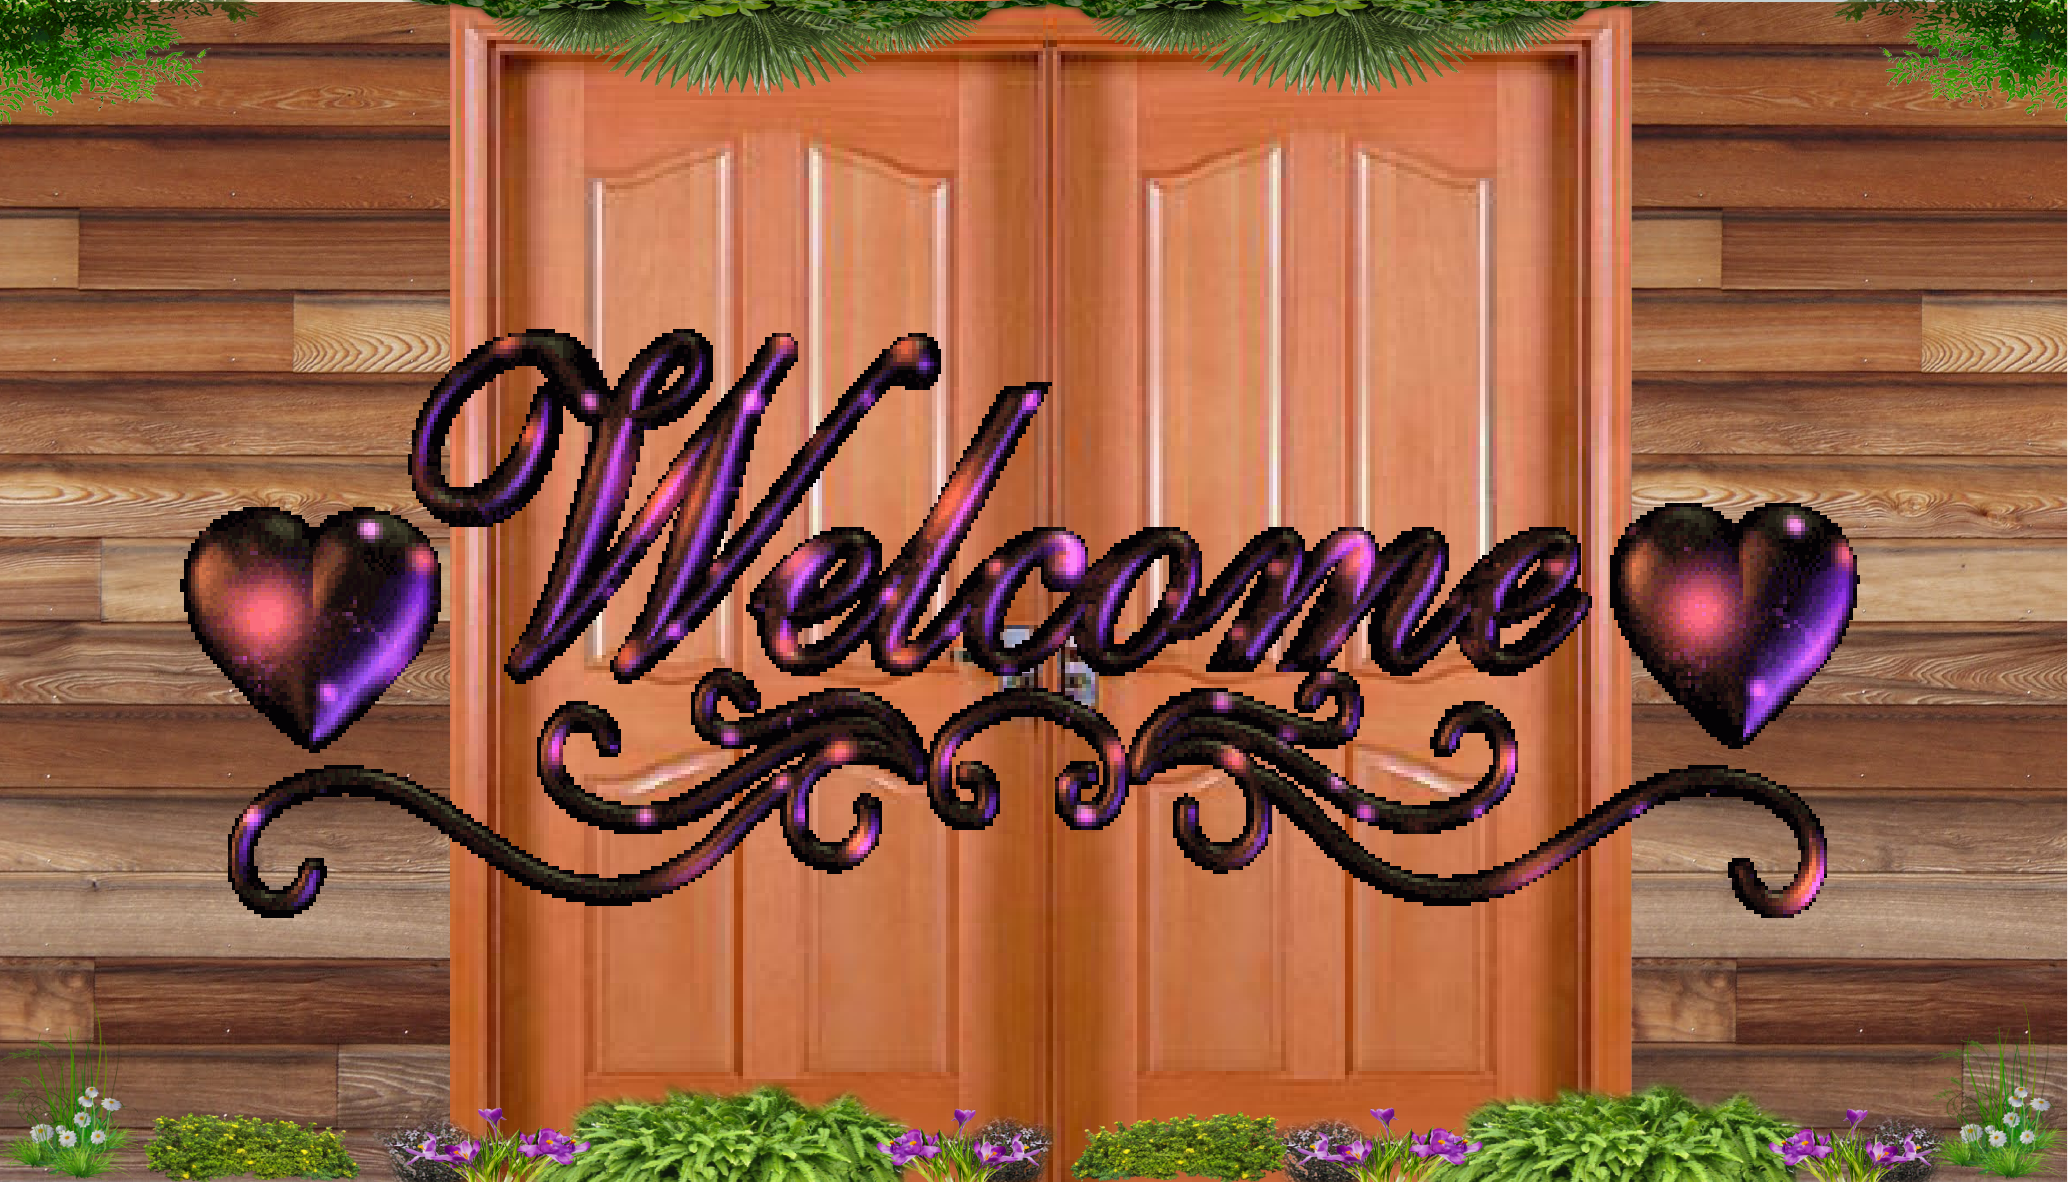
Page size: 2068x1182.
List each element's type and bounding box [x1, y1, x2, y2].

text_box [1001, 0, 1667, 96]
text_box [344, 1057, 1090, 1182]
text_box [1236, 1057, 1913, 1182]
text_box [403, 0, 998, 96]
picture [0, 0, 2068, 1182]
